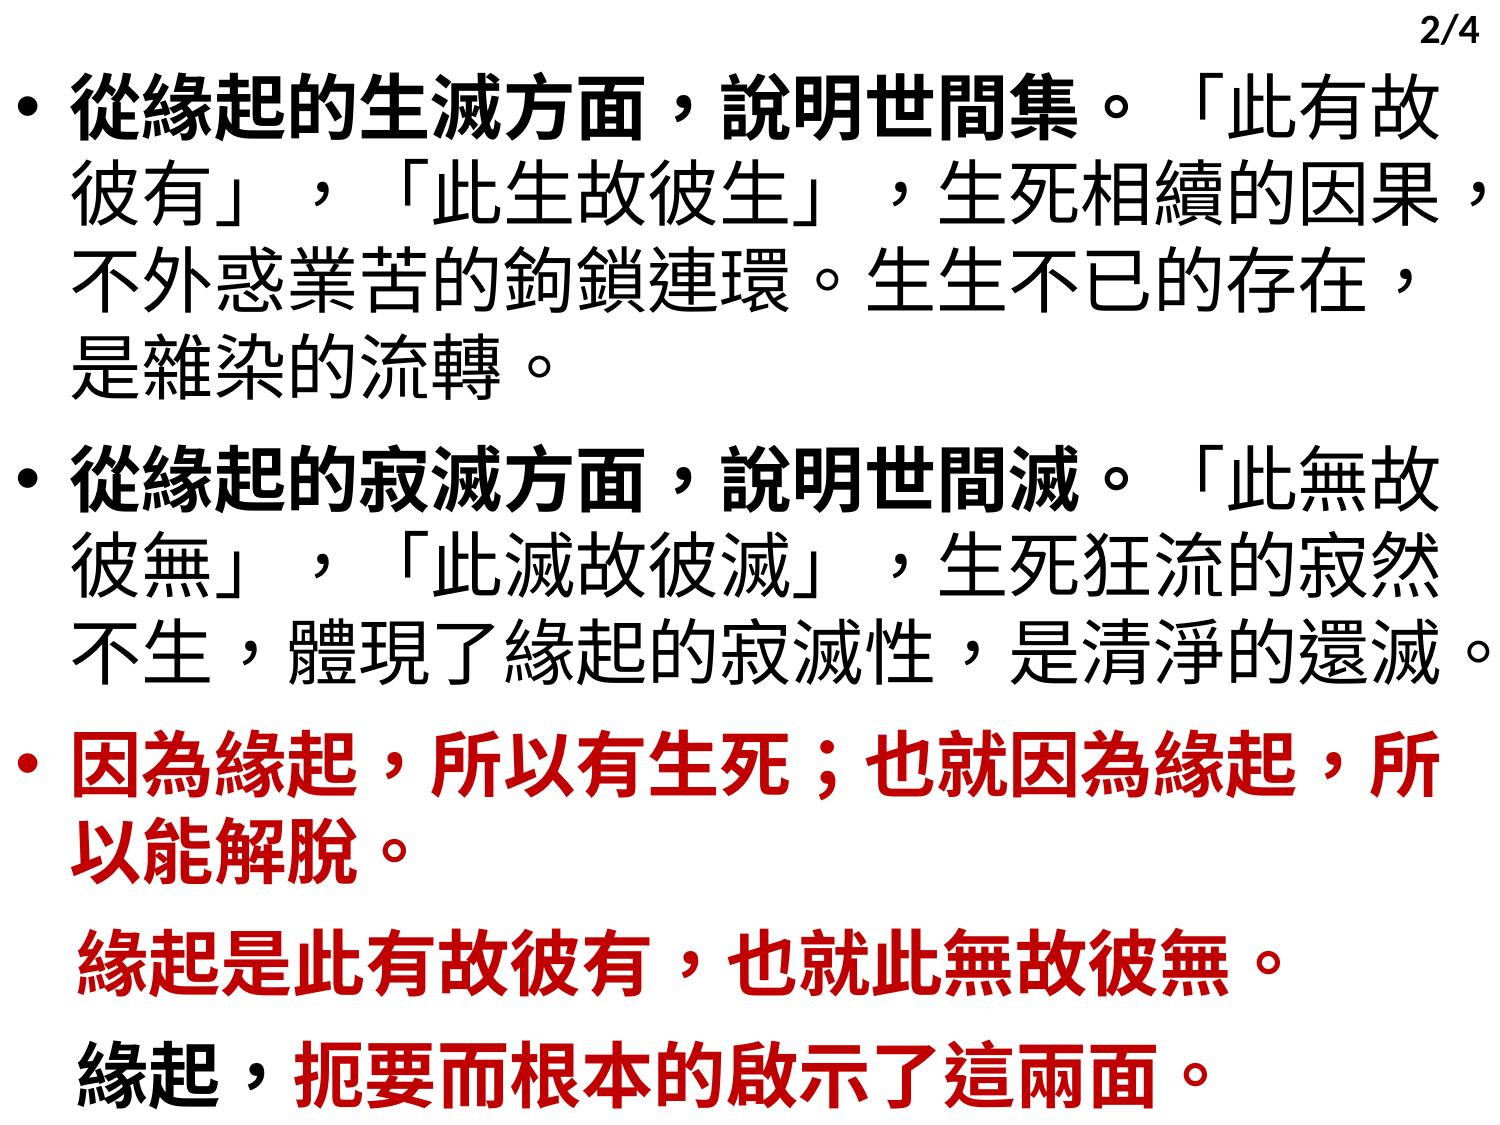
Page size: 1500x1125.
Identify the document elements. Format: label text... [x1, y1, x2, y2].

text_box 2/4 [1398, 0, 1500, 54]
list 從緣起的生滅方面，說明世間集。「此有故彼有」，「此生故彼生」，生死相續的因果，不外惑業苦的鉤鎖連環。生生不已的存在，是雜染的流轉。 從緣起的寂滅方面，說明世間滅。「此無故彼無」，「此滅故彼滅」，生死狂流的寂然不生，體現了緣起的寂滅性，是清淨的還滅。 因為緣起，所以有生死；也就因為緣起，所以能解脫。 緣起是此有故彼有，也就此無故彼無。 緣起，扼要而根本的啟示了這兩面。 [0, 54, 1500, 1125]
